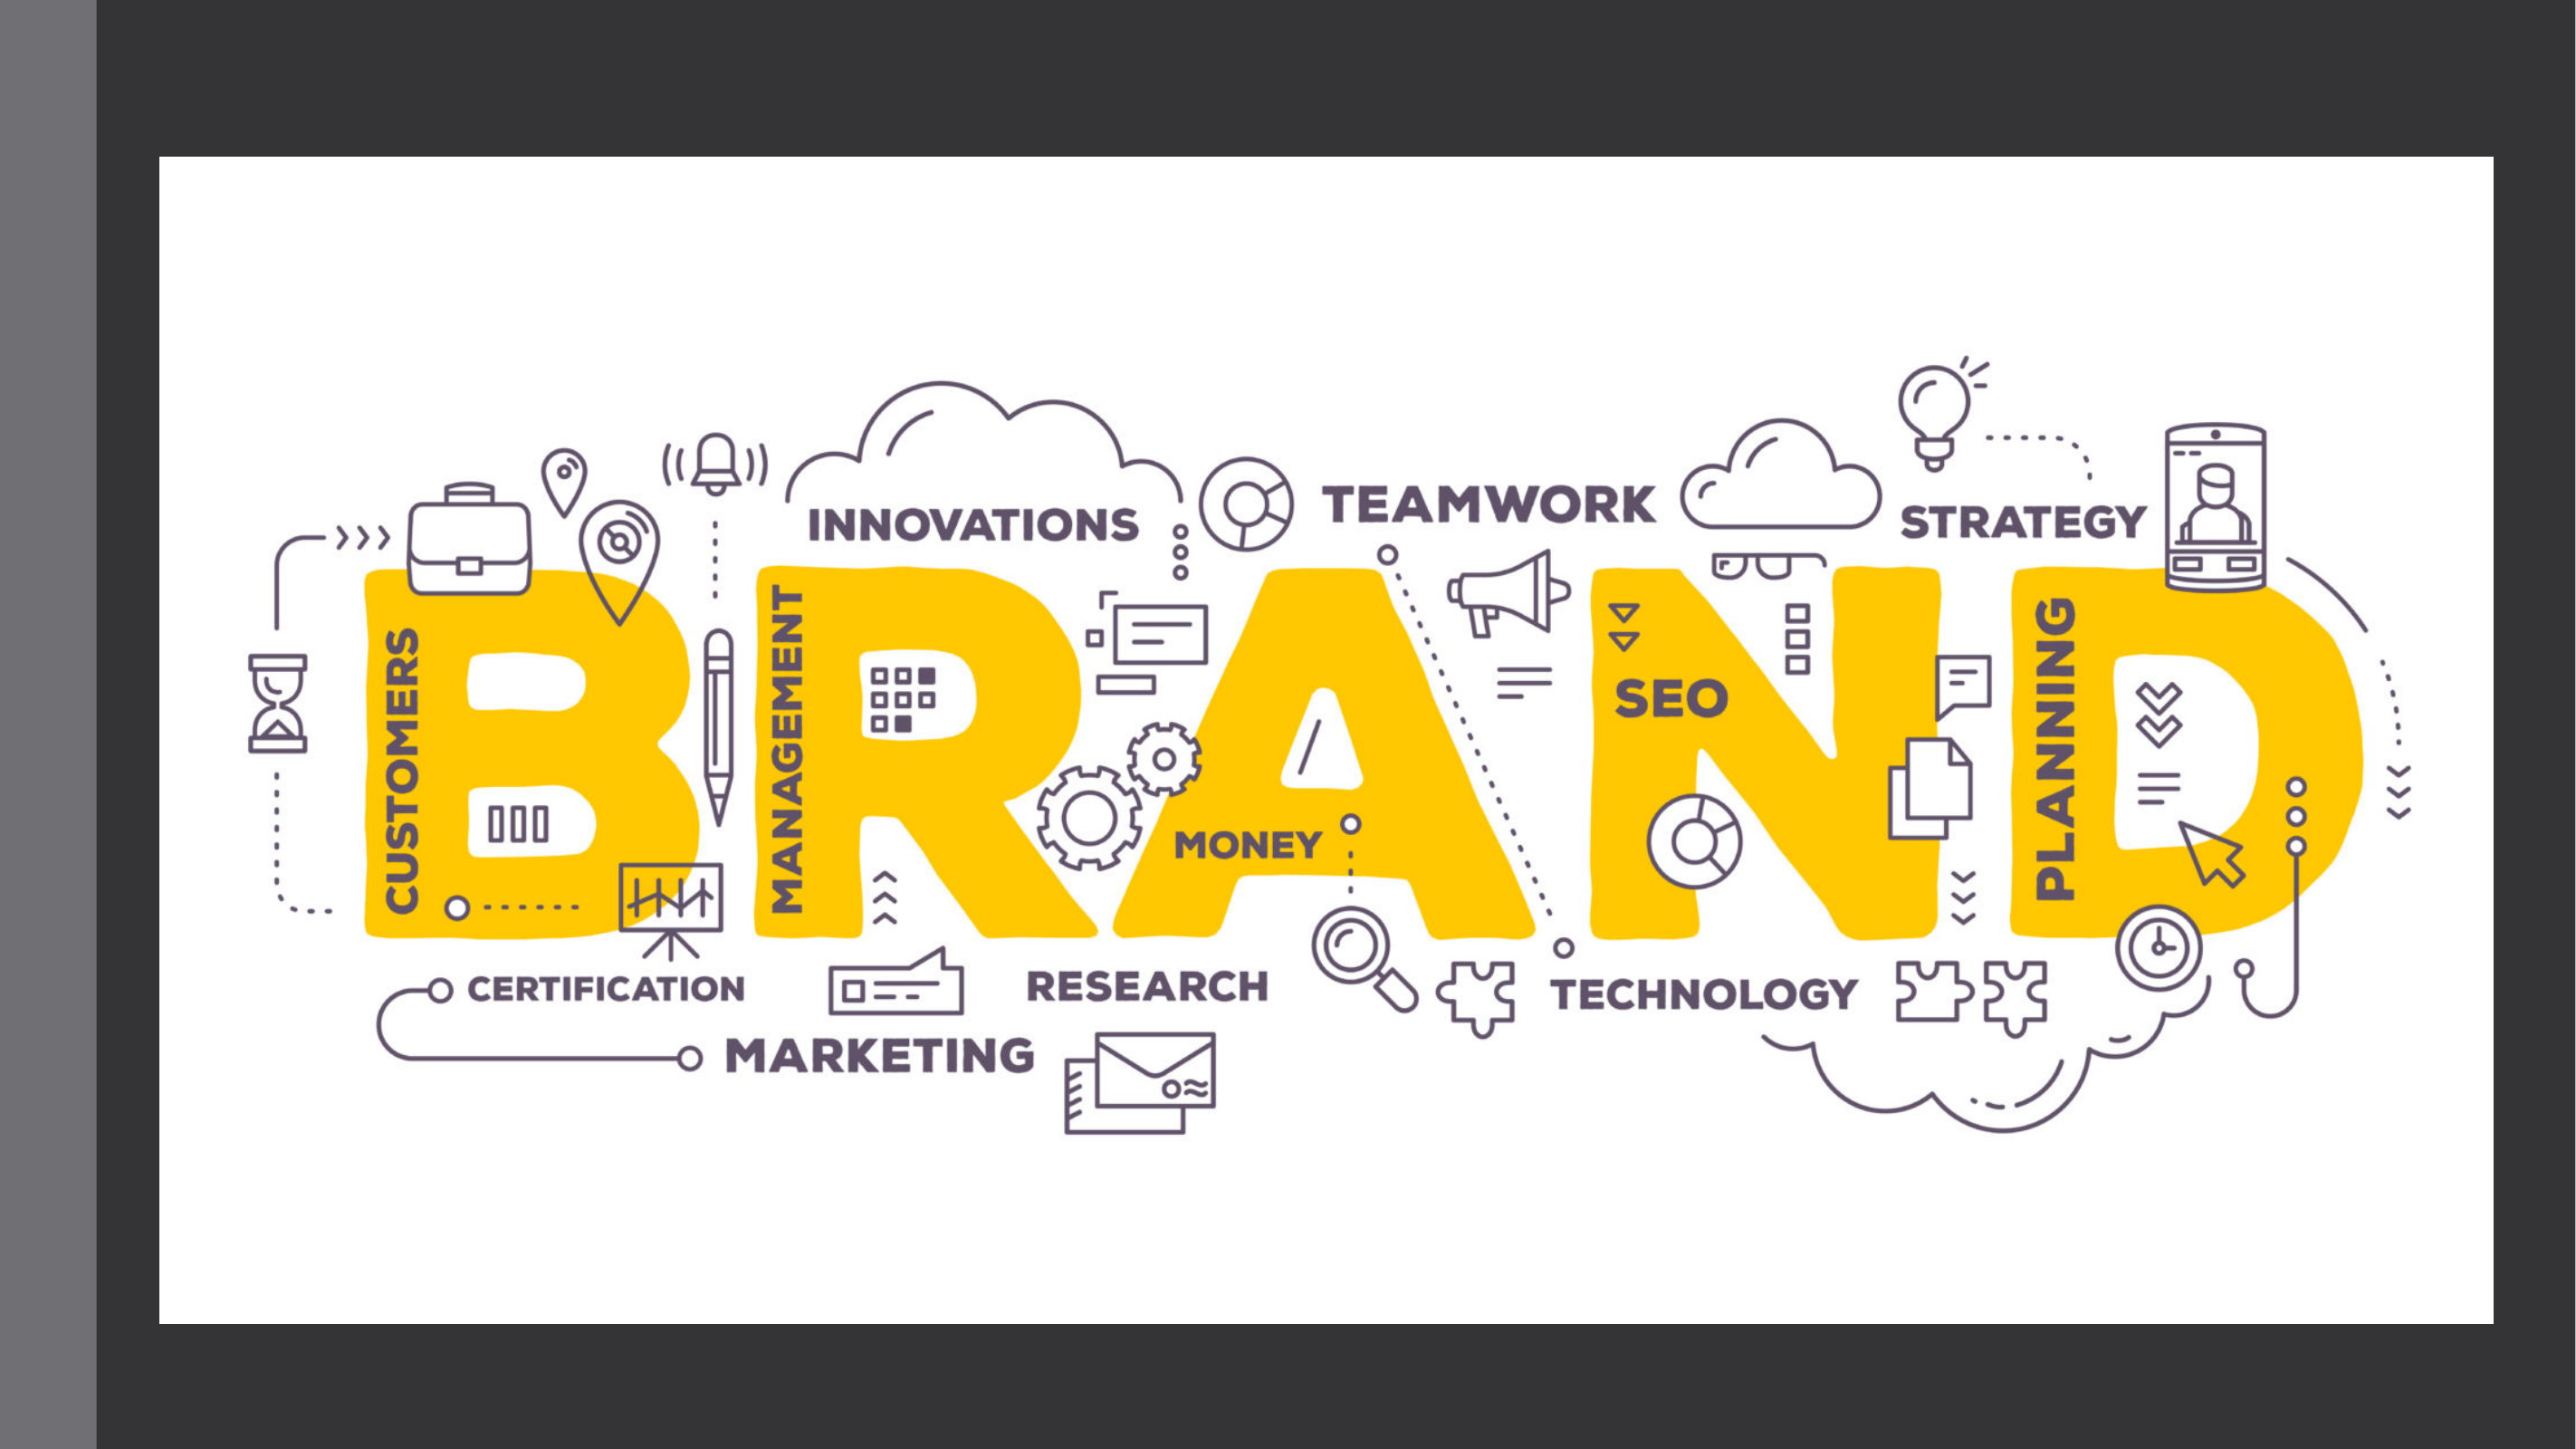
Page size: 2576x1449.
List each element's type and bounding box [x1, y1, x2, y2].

picture [159, 156, 2494, 1324]
